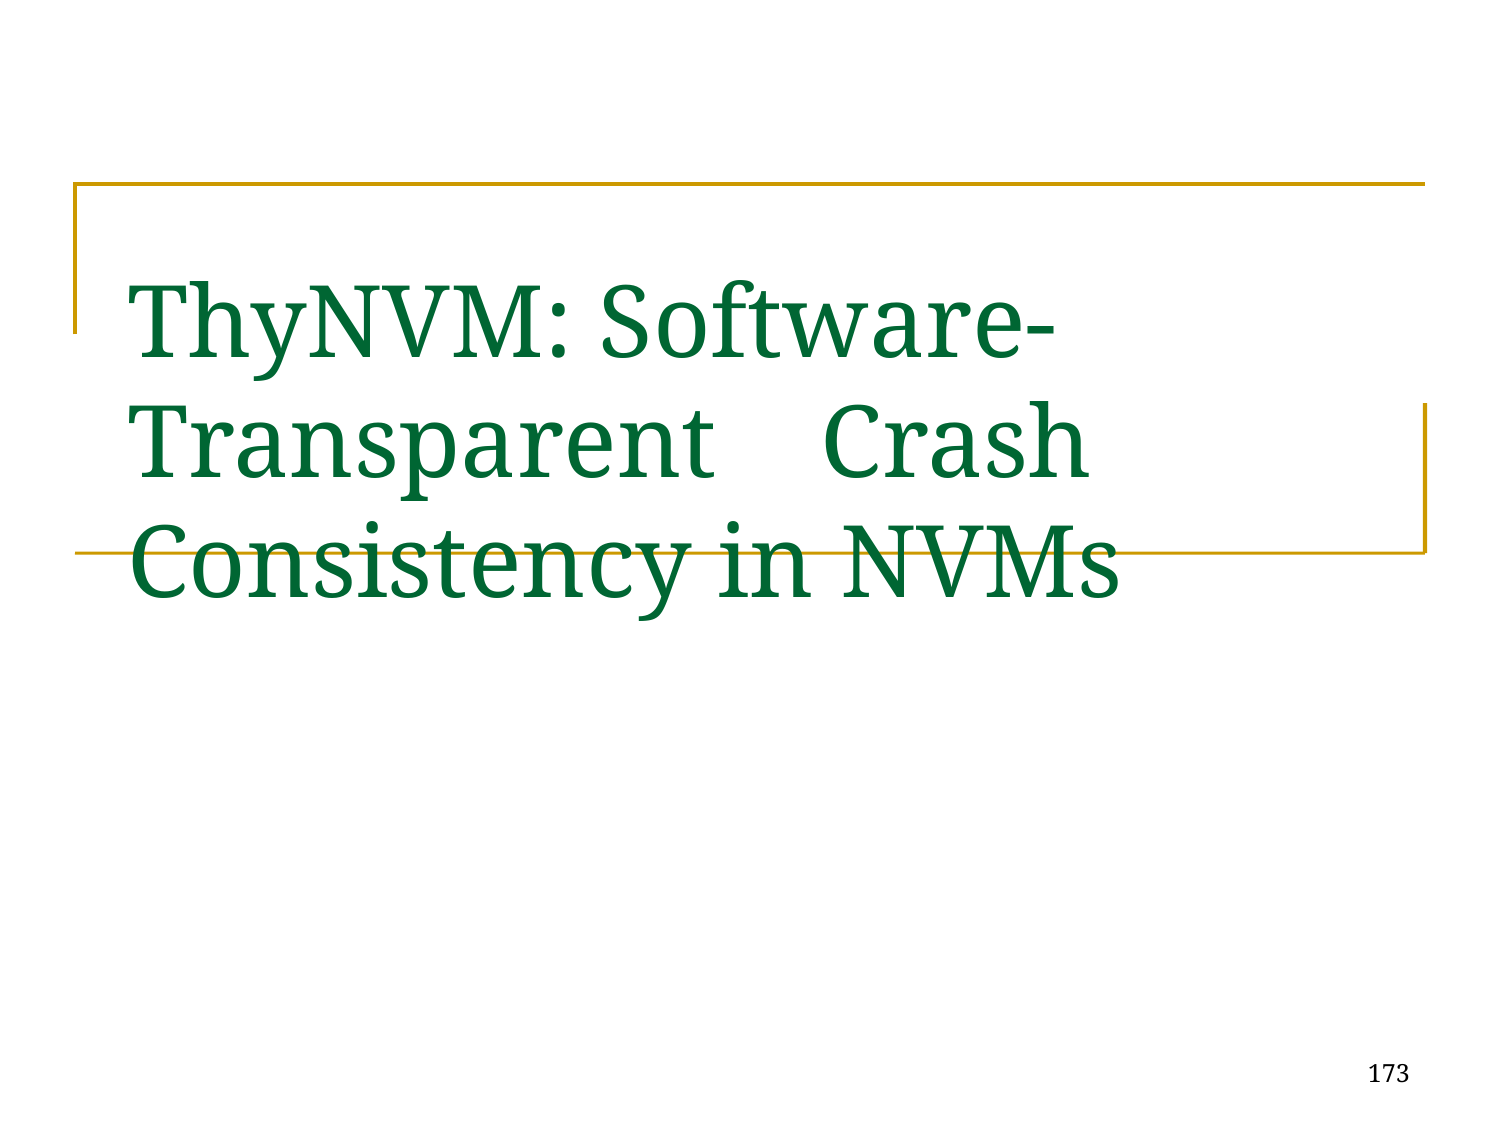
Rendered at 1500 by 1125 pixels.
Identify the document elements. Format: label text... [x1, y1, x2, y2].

title ThyNVM: Software-Transparent Crash Consistency in NVMs [112, 249, 1448, 538]
slide_number 173 [1074, 1023, 1426, 1100]
